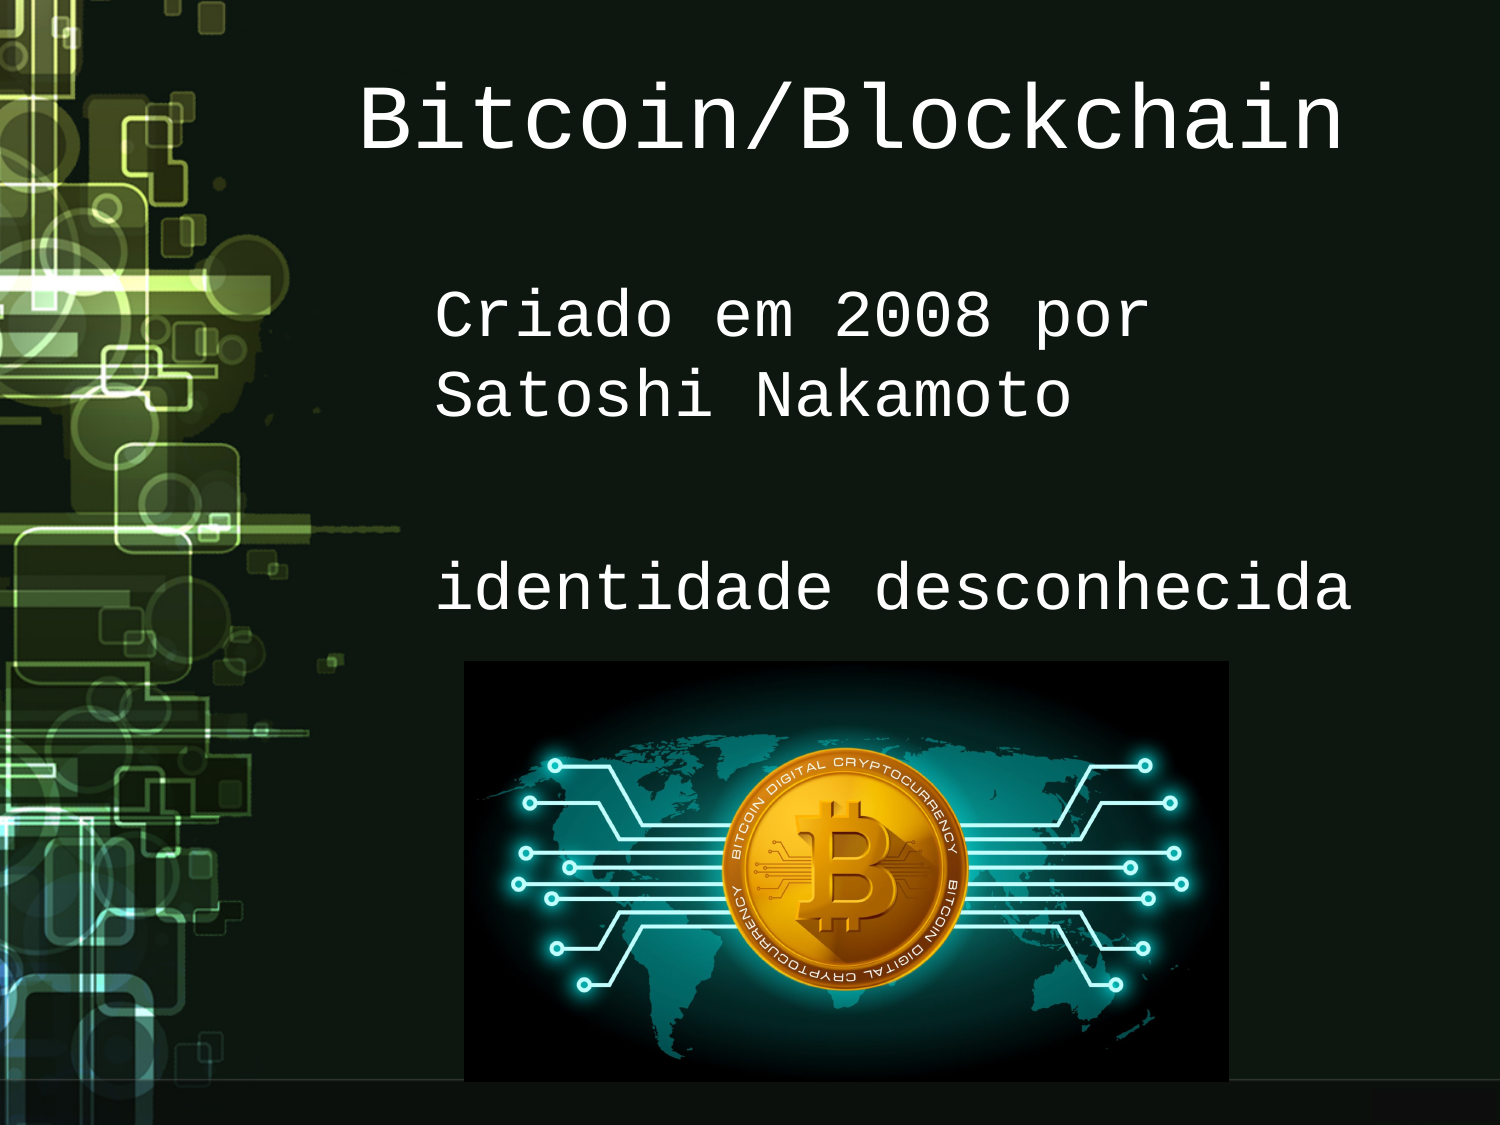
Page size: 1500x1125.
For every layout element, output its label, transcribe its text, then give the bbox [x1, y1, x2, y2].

picture [0, 0, 1500, 1125]
text_box Bitcoin/Blockchain [289, 31, 1415, 192]
text_box Criado em 2008 por Satoshi Nakamoto identidade desconhecida [419, 262, 1425, 1005]
